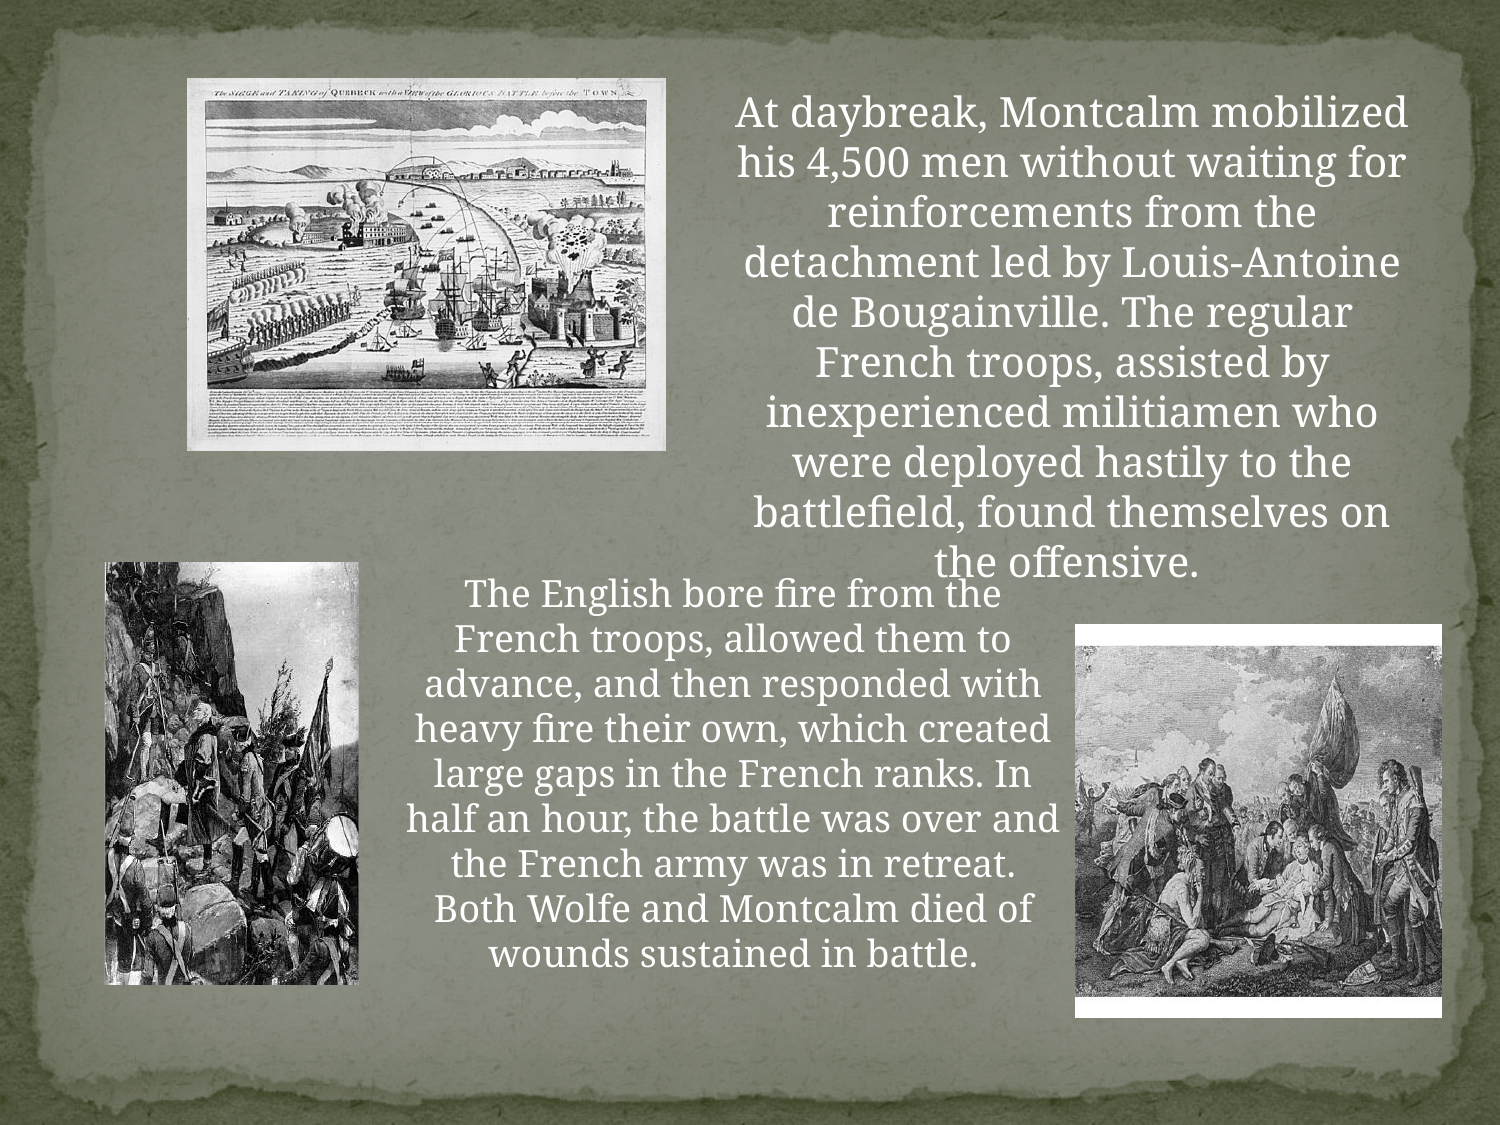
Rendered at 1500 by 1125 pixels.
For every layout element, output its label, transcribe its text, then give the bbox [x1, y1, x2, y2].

text_box The English bore fire from the French troops, allowed them to advance, and then responded with heavy fire their own, which created large gaps in the French ranks. In half an hour, the battle was over and the French army was in retreat. Both Wolfe and Montcalm died of wounds sustained in battle. [391, 562, 1076, 1030]
text_box At daybreak, Montcalm mobilized his 4,500 men without waiting for reinforcements from the detachment led by Louis-Antoine de Bougainville. The regular French troops, assisted by inexperienced militiamen who were deployed hastily to the battlefield, found themselves on the offensive. [703, 78, 1442, 594]
picture [1076, 624, 1442, 1018]
picture [187, 78, 666, 451]
picture [104, 562, 359, 985]
